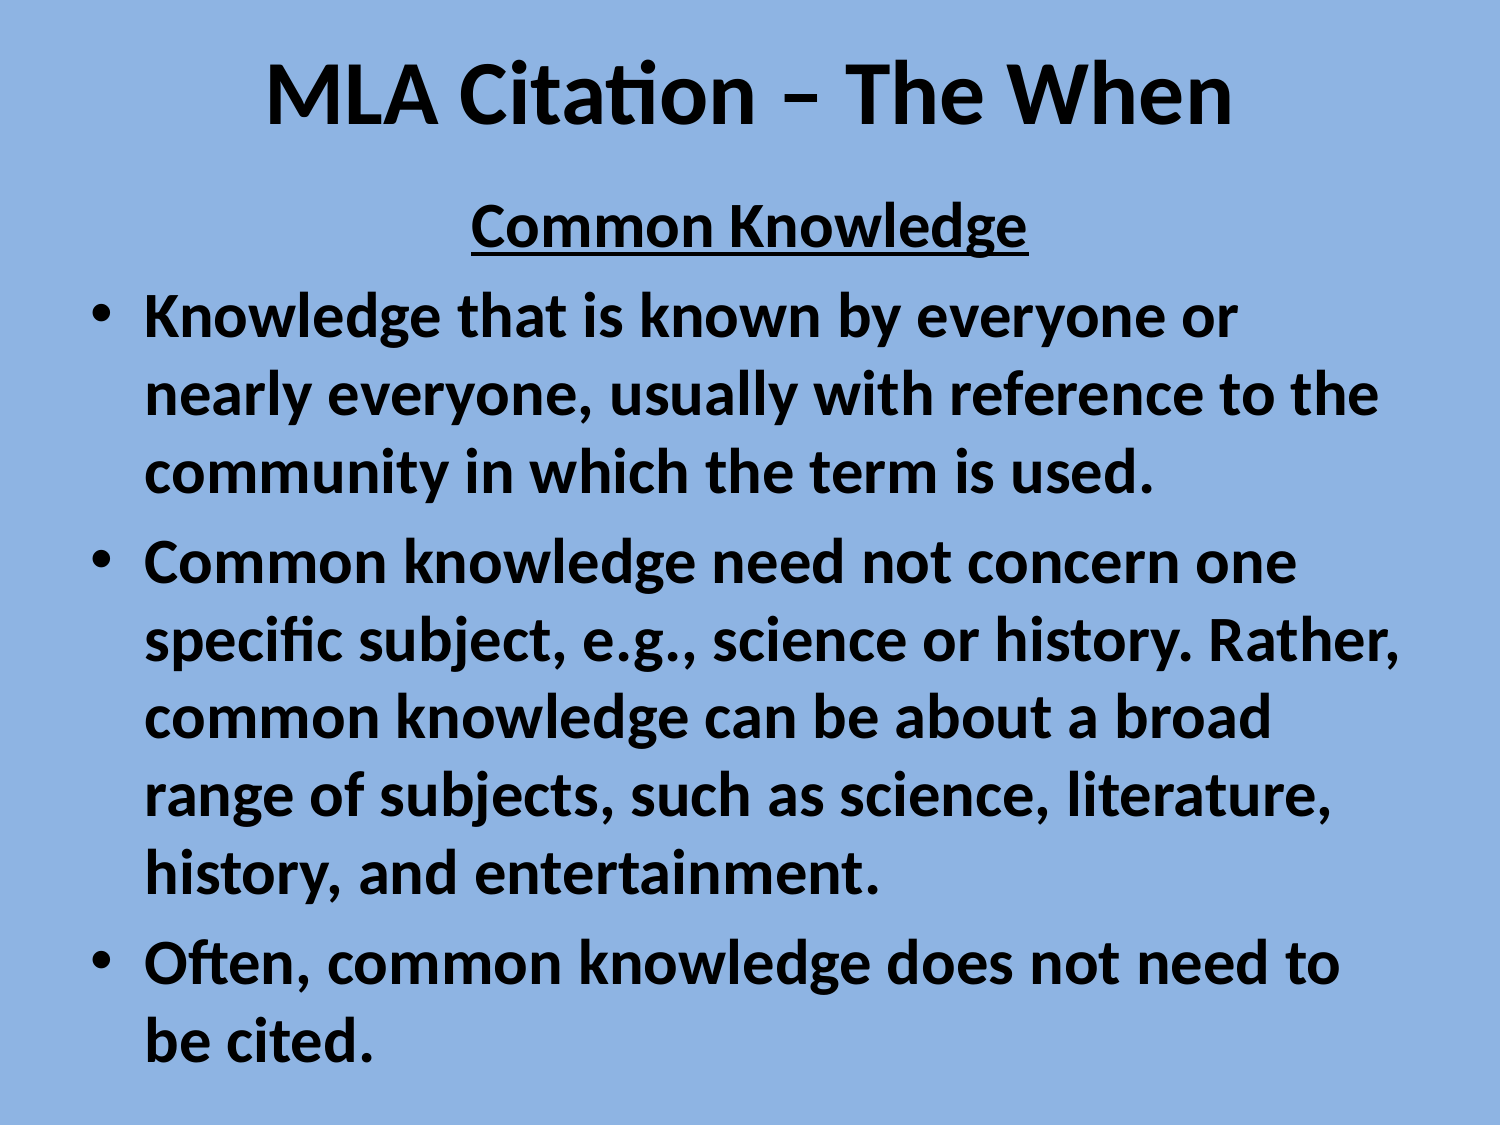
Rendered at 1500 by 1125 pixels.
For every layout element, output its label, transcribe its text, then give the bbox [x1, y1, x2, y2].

title MLA Citation – The When [75, 24, 1425, 150]
list Common Knowledge Knowledge that is known by everyone or nearly everyone, usually with reference to the community in which the term is used. Common knowledge need not concern one specific subject, e.g., science or history. Rather, common knowledge can be about a broad range of subjects, such as science, literature, history, and entertainment. Often, common knowledge does not need to be cited. [75, 174, 1425, 1088]
